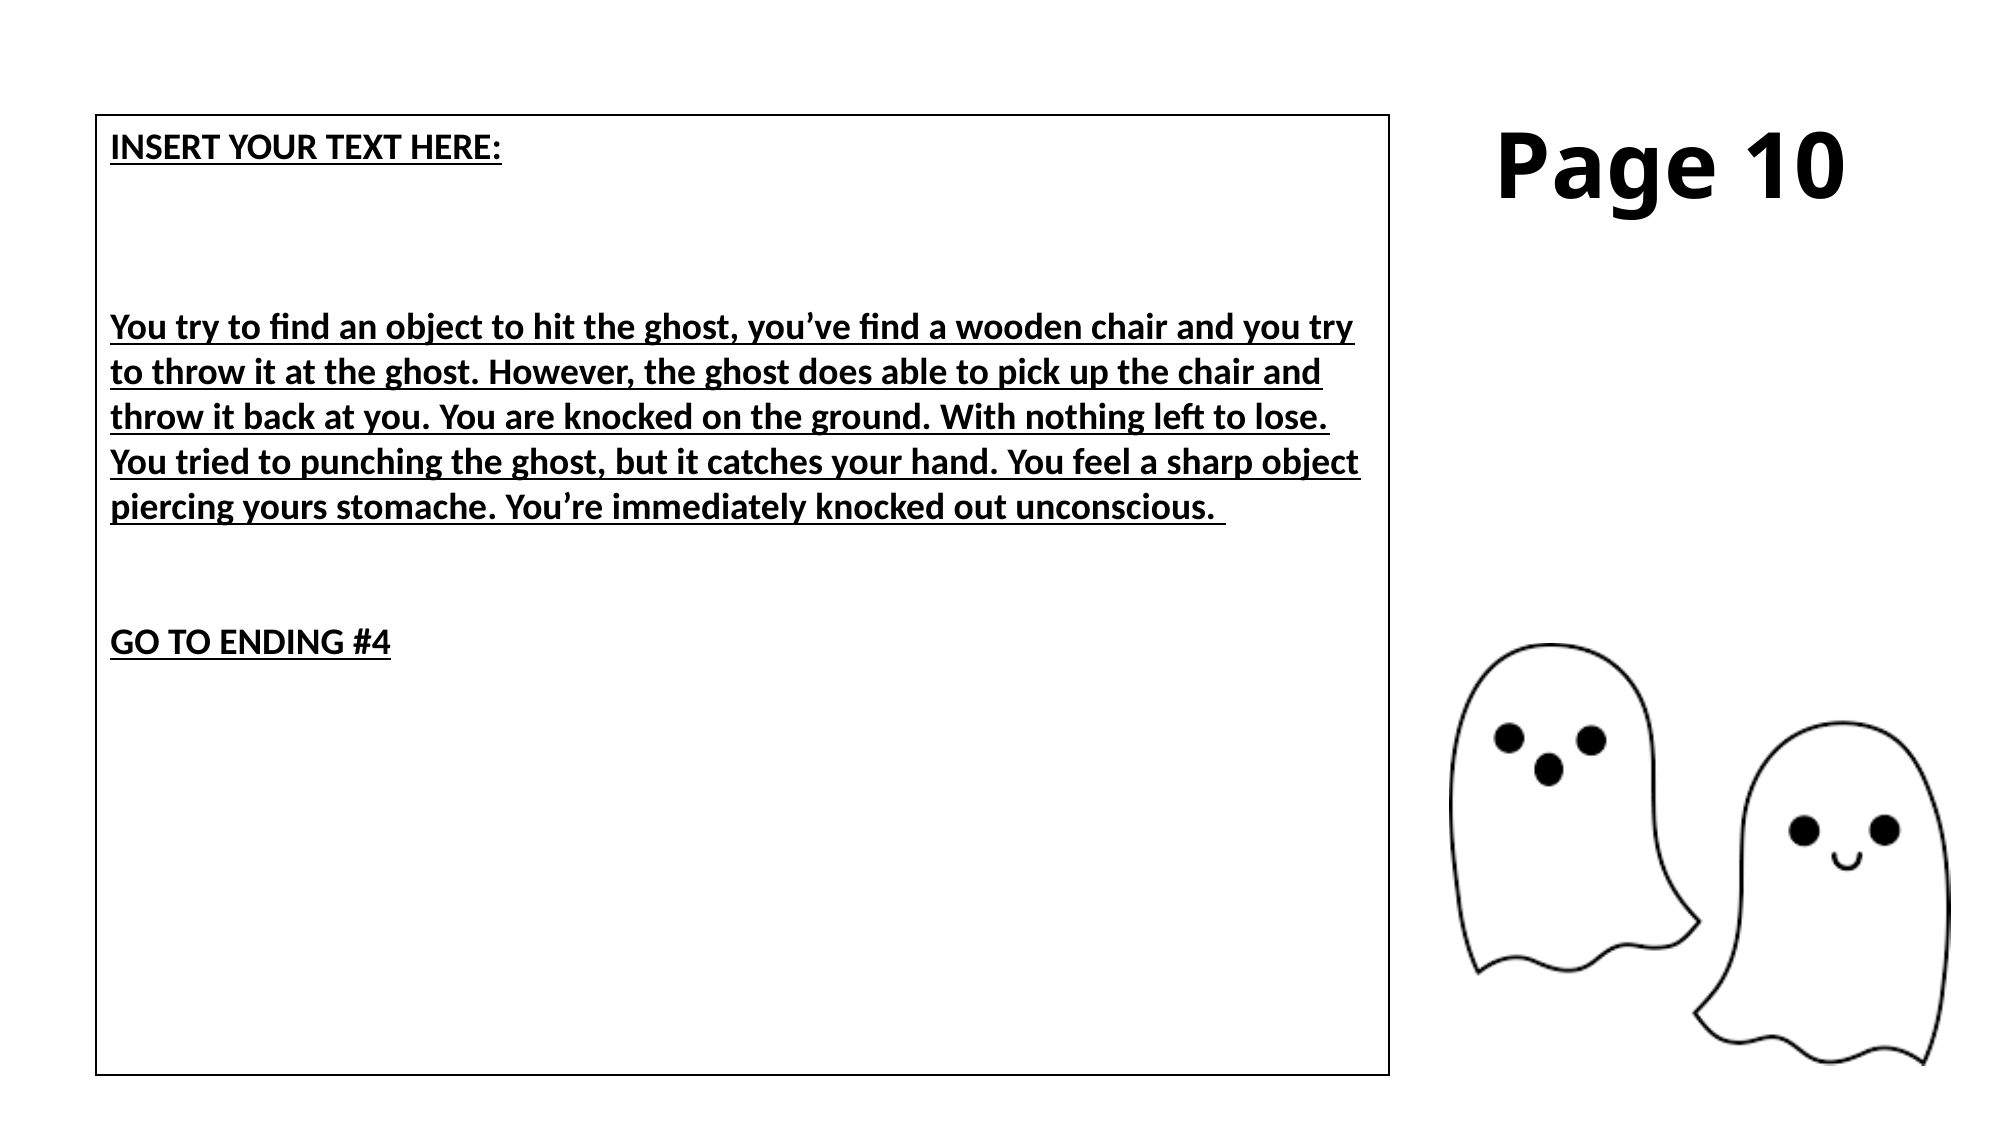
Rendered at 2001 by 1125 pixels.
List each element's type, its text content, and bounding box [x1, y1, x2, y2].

title Page 10 [137, 59, 1863, 278]
text_box INSERT YOUR TEXT HERE: You try to find an object to hit the ghost, you’ve find a wooden chair and you try to throw it at the ghost. However, the ghost does able to pick up the chair and throw it back at you. You are knocked on the ground. With nothing left to lose. You tried to punching the ghost, but it catches your hand. You feel a sharp object piercing yours stomache. You’re immediately knocked out unconscious. GO TO ENDING #4 [95, 114, 1390, 1076]
picture [1449, 643, 1951, 1066]
